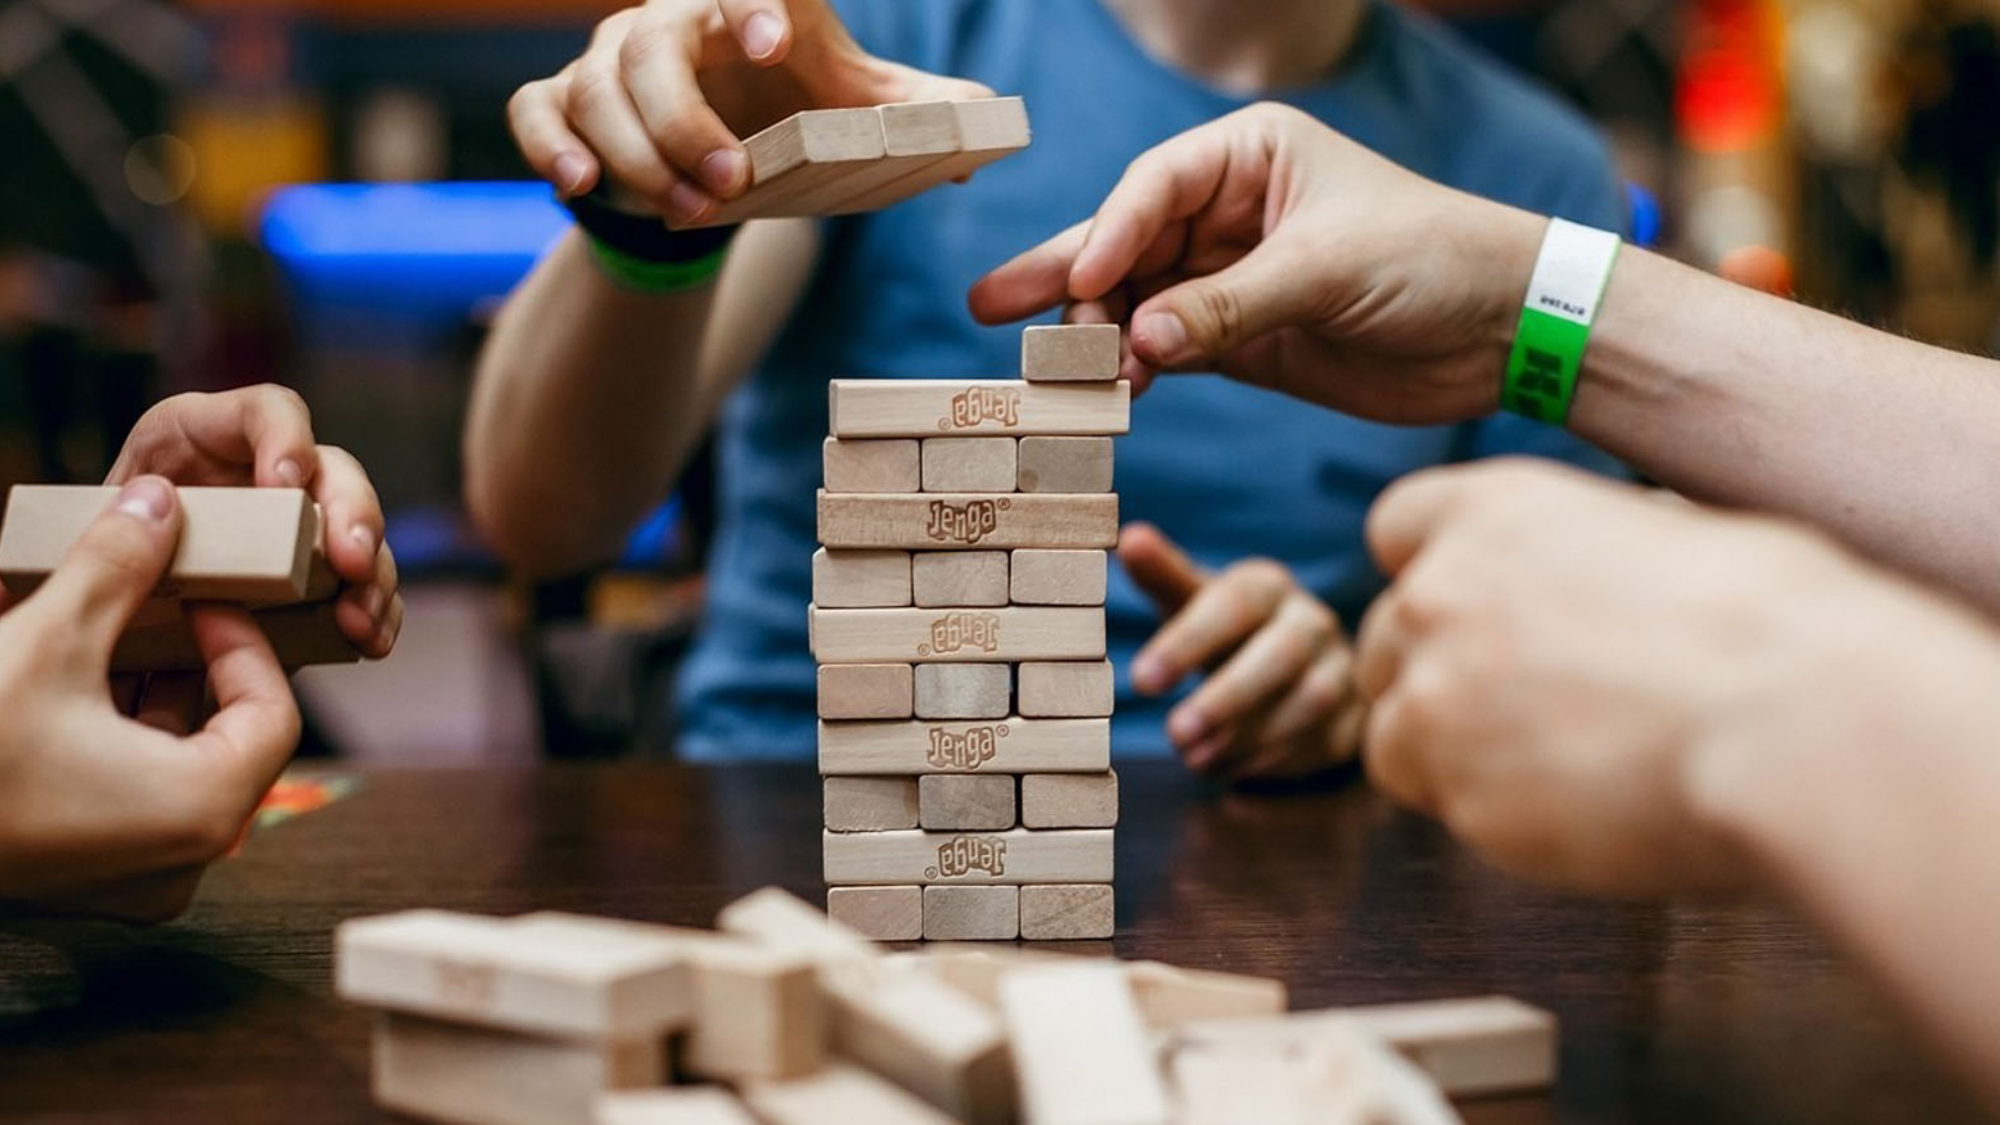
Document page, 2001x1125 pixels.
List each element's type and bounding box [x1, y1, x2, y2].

list [0, 0, 2000, 1125]
